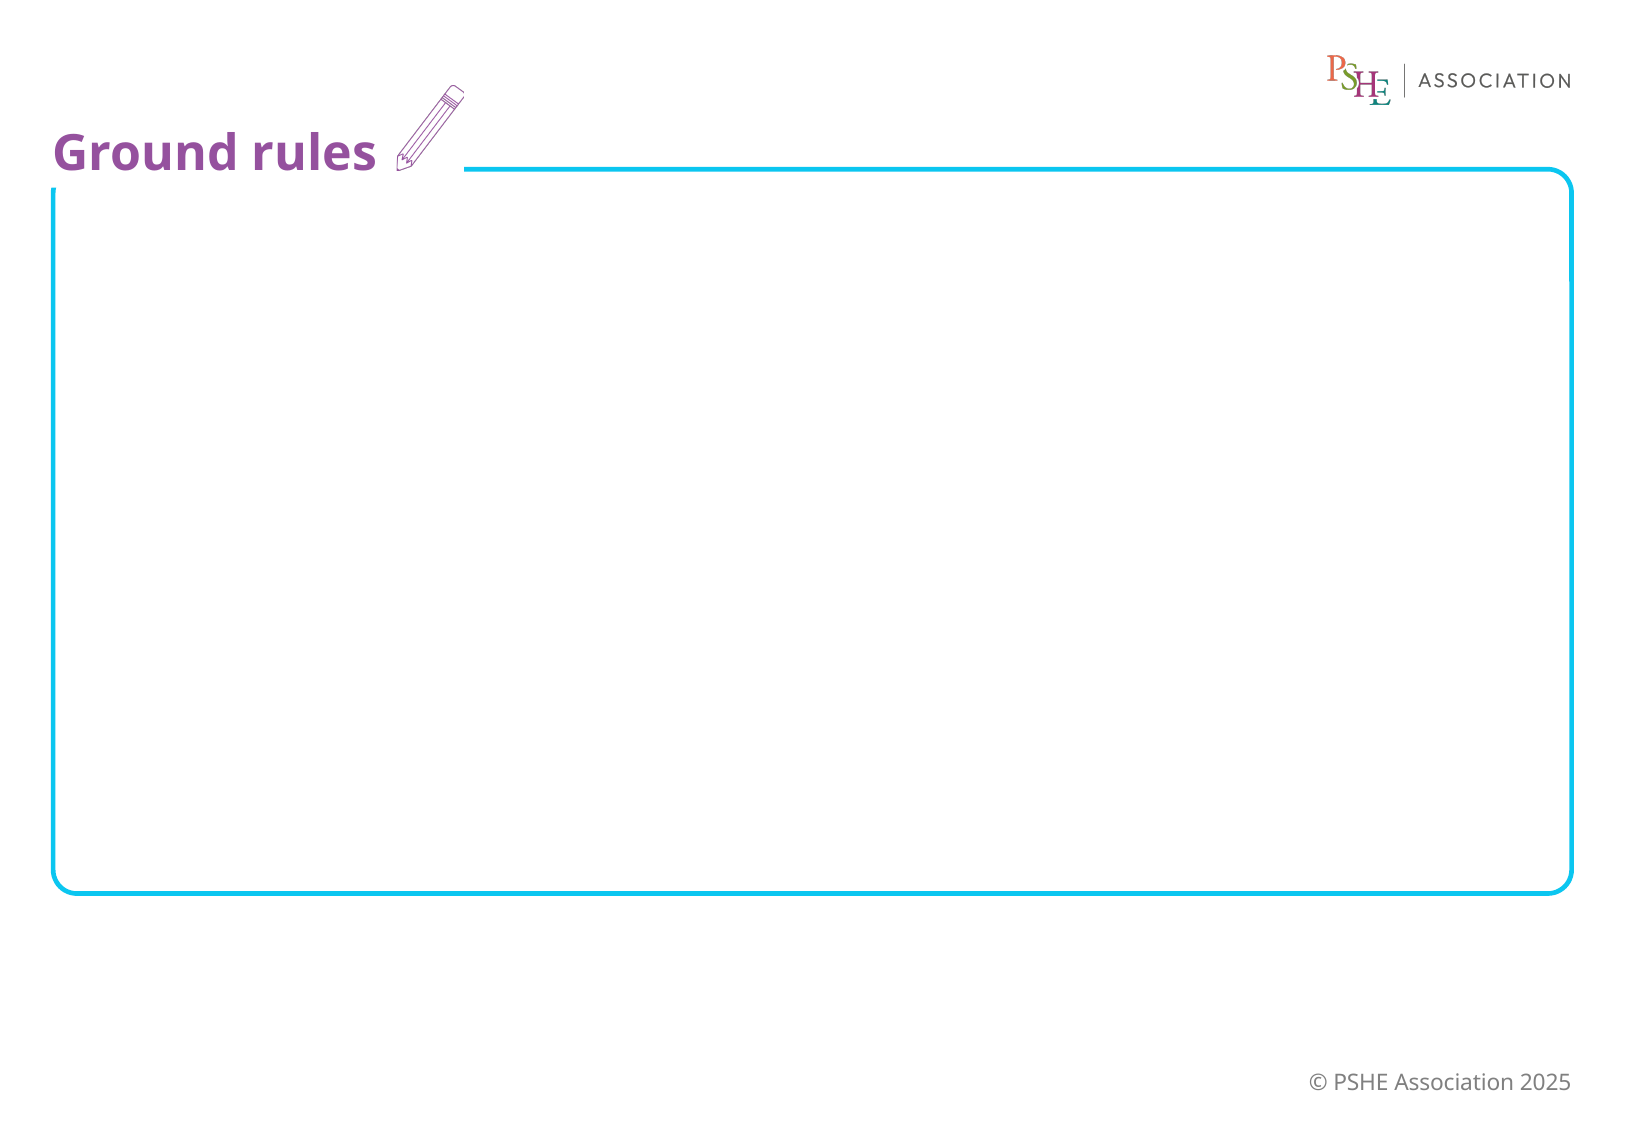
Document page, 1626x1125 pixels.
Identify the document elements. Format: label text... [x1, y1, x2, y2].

picture [1327, 55, 1570, 105]
slide_number © PSHE Association 2025 [1220, 1051, 1586, 1112]
